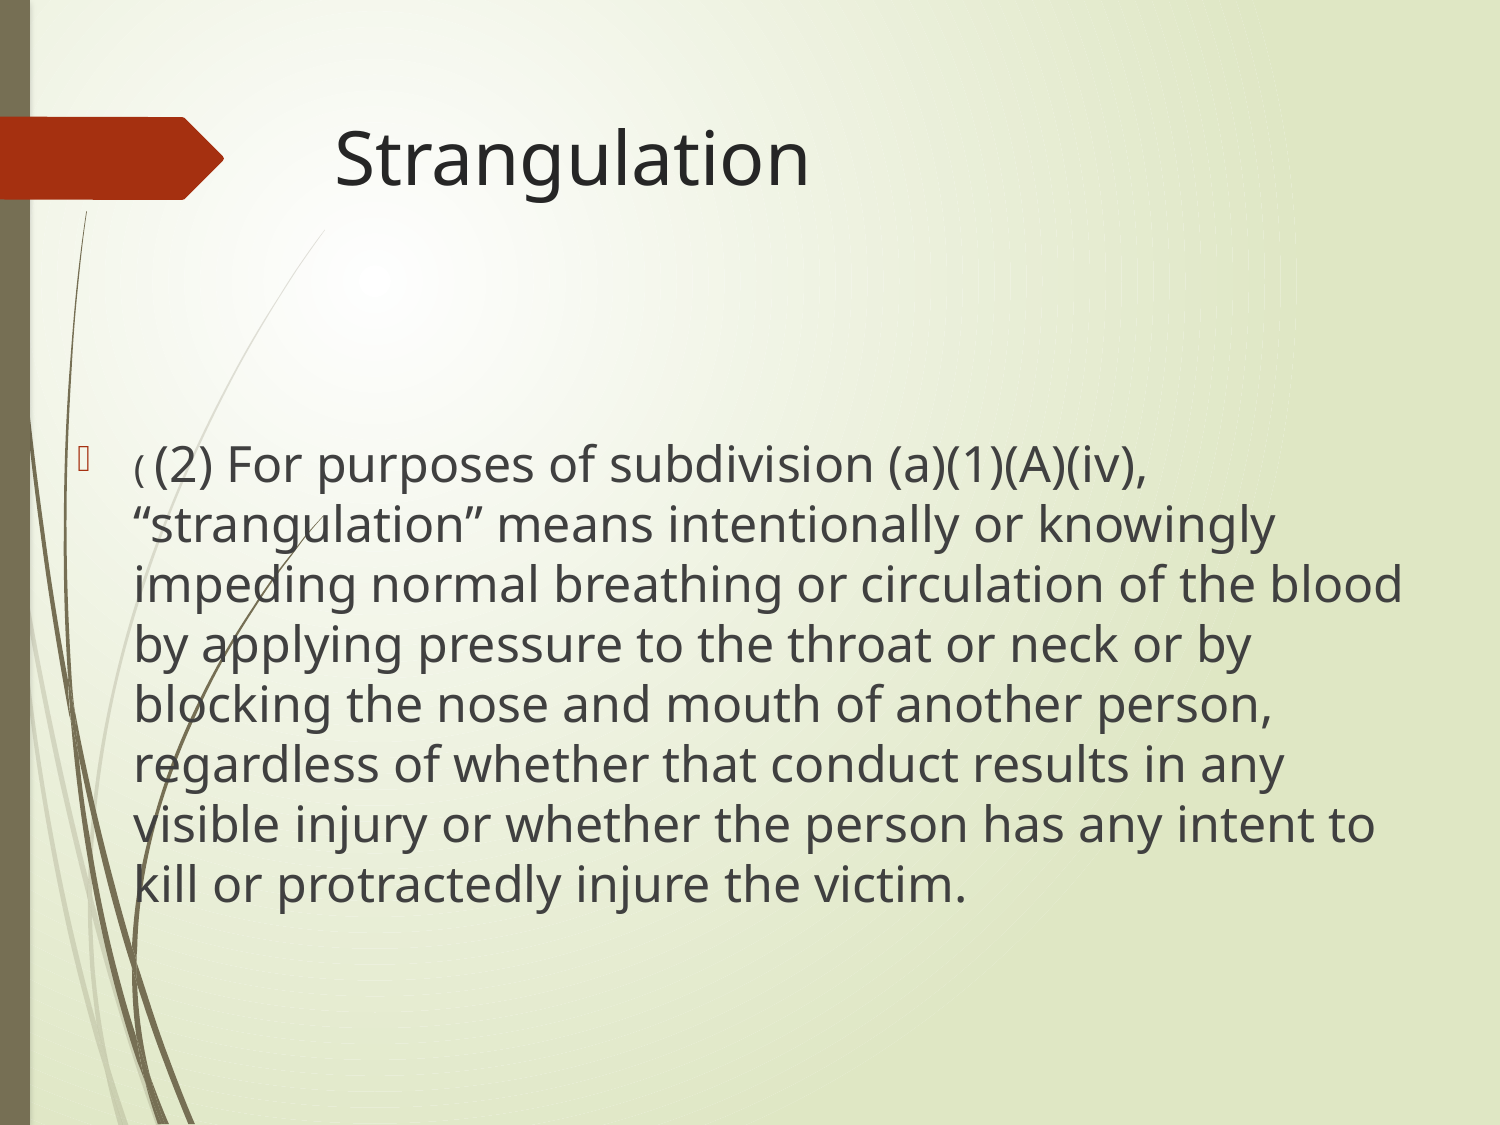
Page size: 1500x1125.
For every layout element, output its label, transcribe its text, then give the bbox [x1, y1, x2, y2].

title Strangulation [319, 102, 1400, 313]
list ( (2) For purposes of subdivision (a)(1)(A)(iv), “strangulation” means intentionally or knowingly impeding normal breathing or circulation of the blood by applying pressure to the throat or neck or by blocking the nose and mouth of another person, regardless of whether that conduct results in any visible injury or whether the person has any intent to kill or protractedly injure the victim. [62, 425, 1425, 1125]
